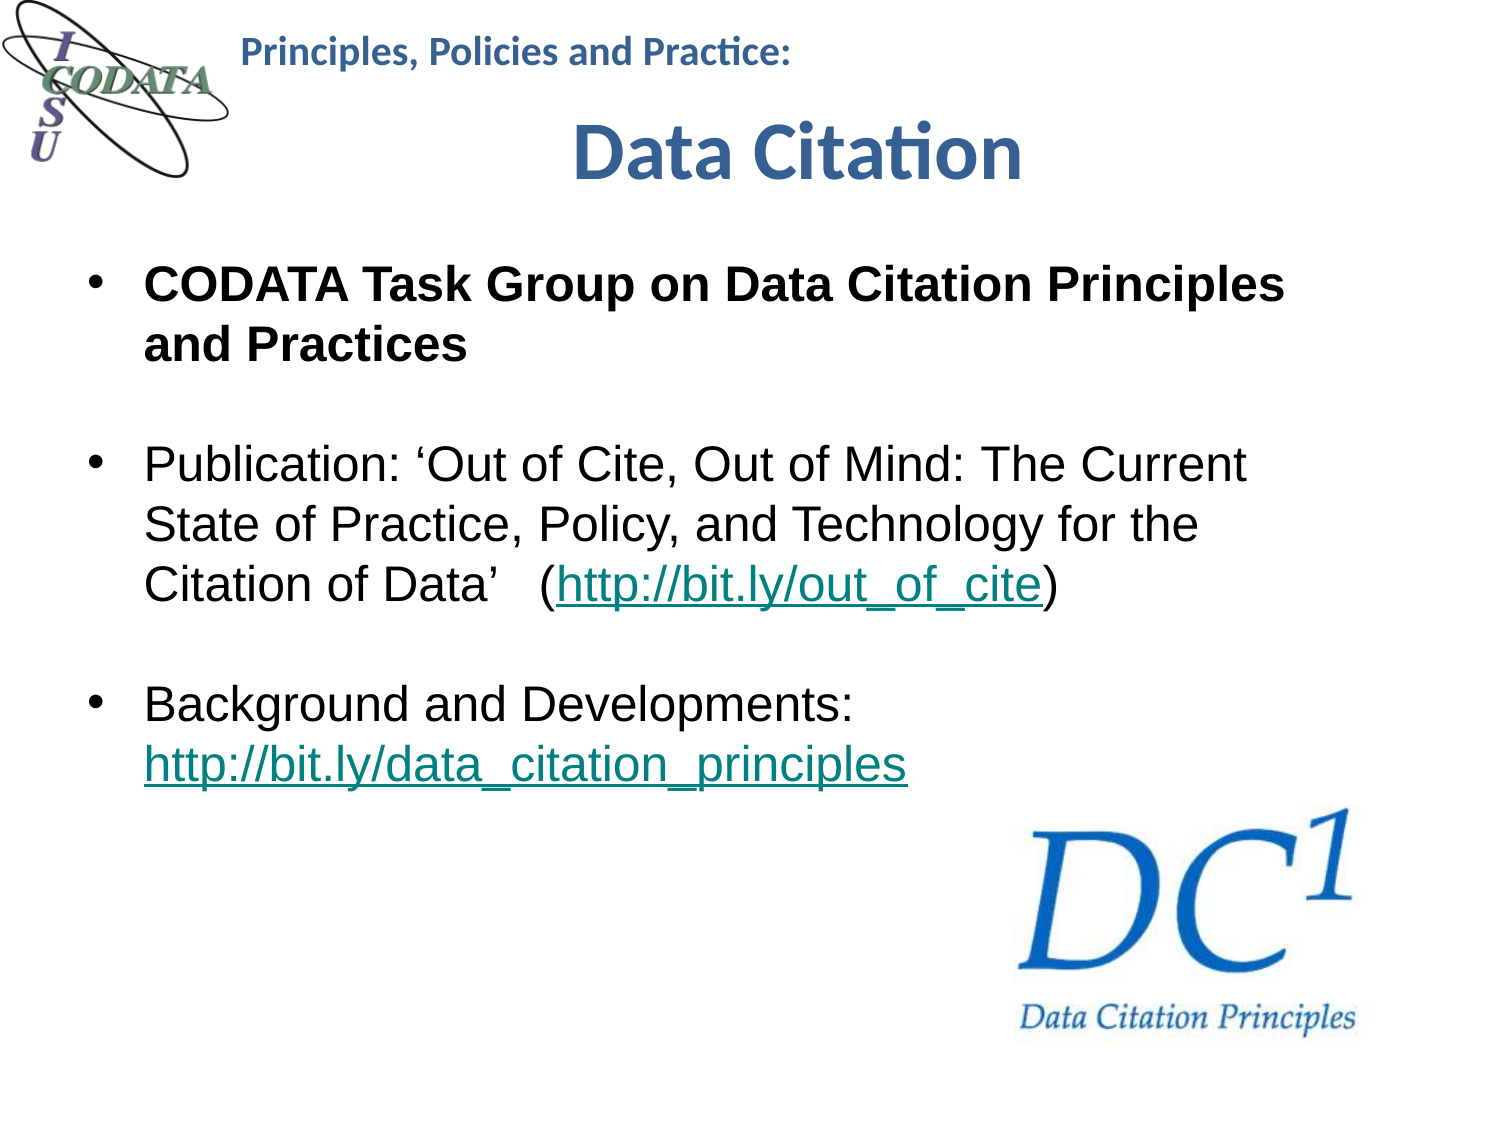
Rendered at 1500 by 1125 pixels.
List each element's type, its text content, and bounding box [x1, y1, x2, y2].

picture [1014, 804, 1376, 1044]
text_box Data Citation [258, 88, 1338, 204]
list Principles, Policies and Practice: [233, 16, 836, 89]
picture [0, 0, 229, 178]
text_box CODATA Task Group on Data Citation Principles and Practices Publication: ‘Out of Cite, Out of Mind: The Current State of Practice, Policy, and Technology for the Citation of Data’ (http://bit.ly/out_of_cite) Background and Developments: http://bit.ly/data_citation_principles [72, 244, 1376, 859]
